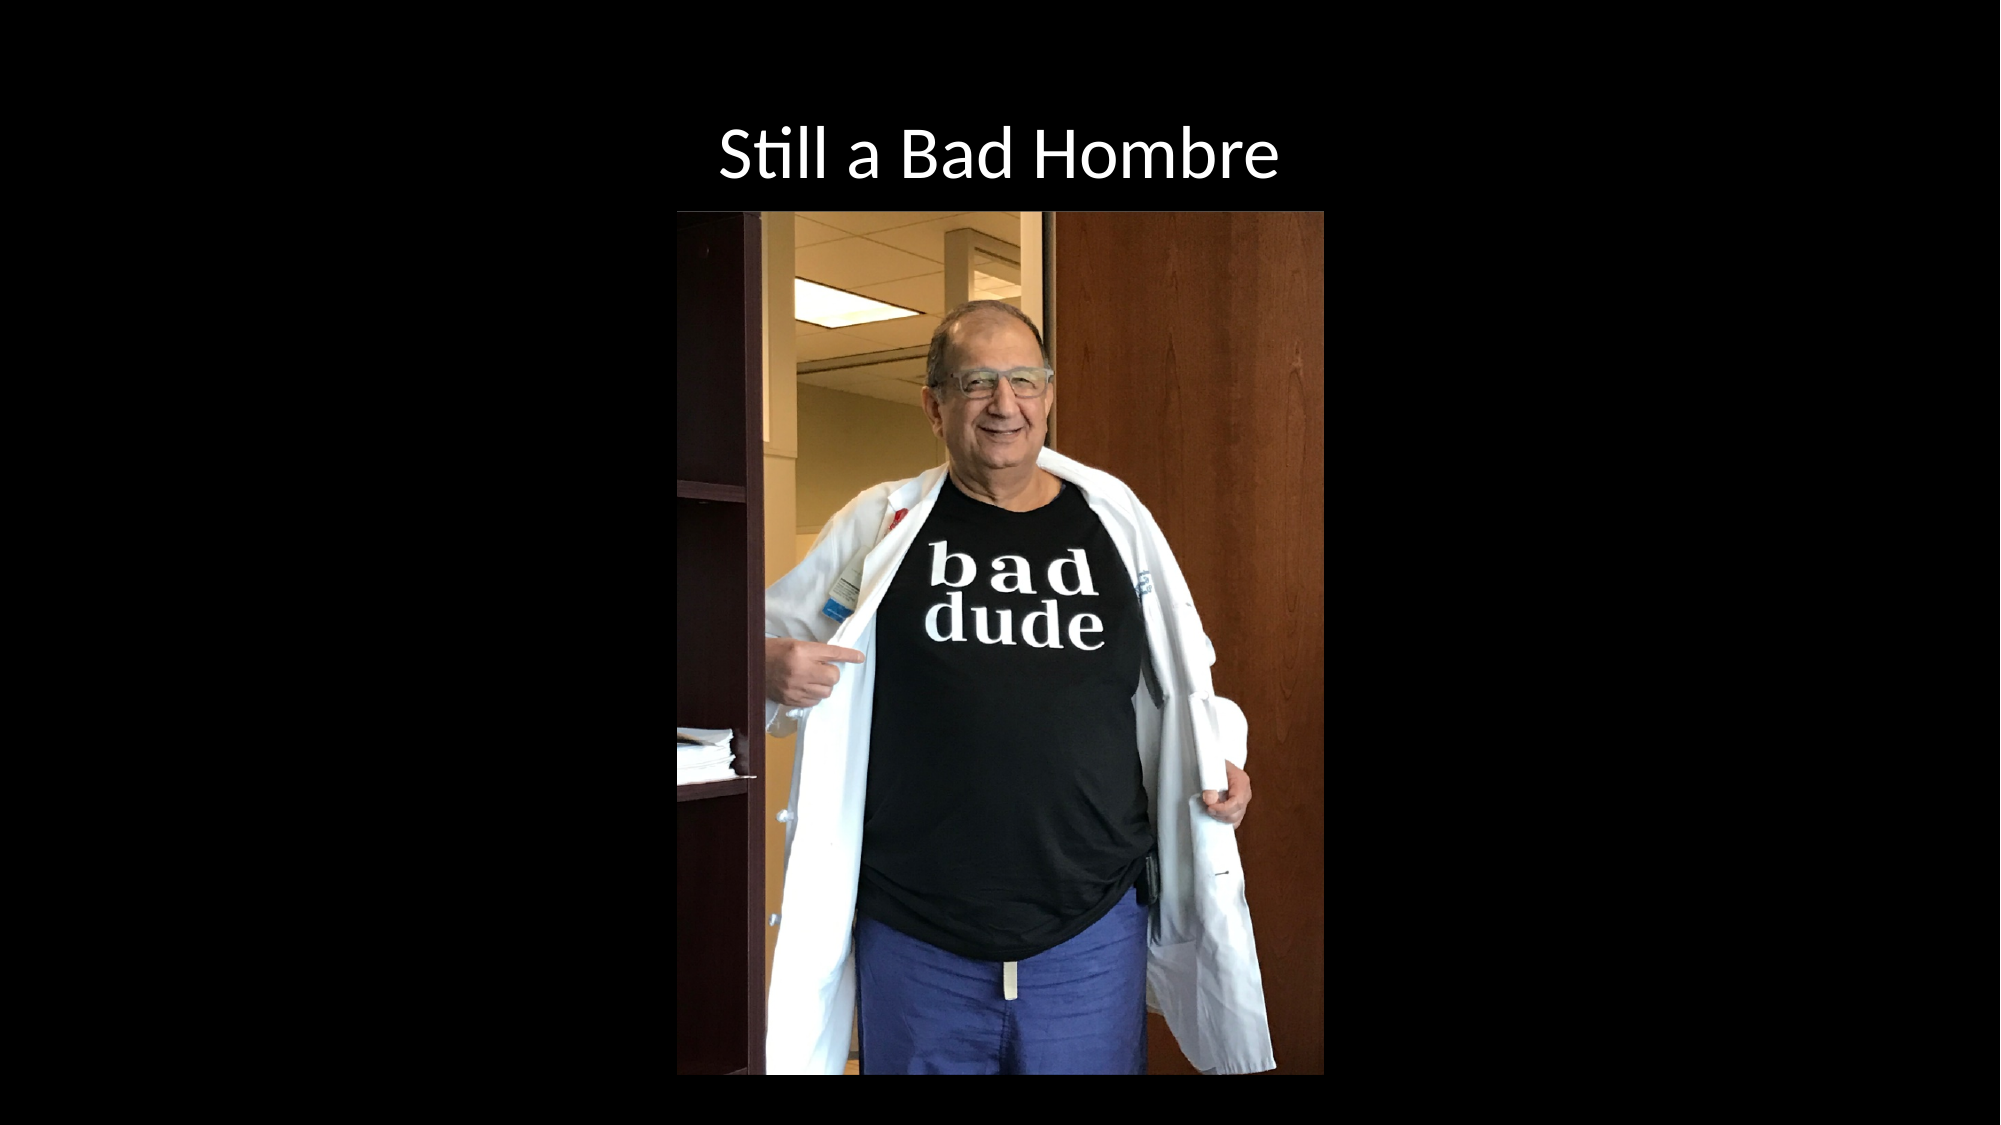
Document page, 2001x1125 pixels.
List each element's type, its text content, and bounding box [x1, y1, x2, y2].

picture [568, 212, 1432, 1074]
text_box Still a Bad Hombre [281, 96, 1719, 201]
